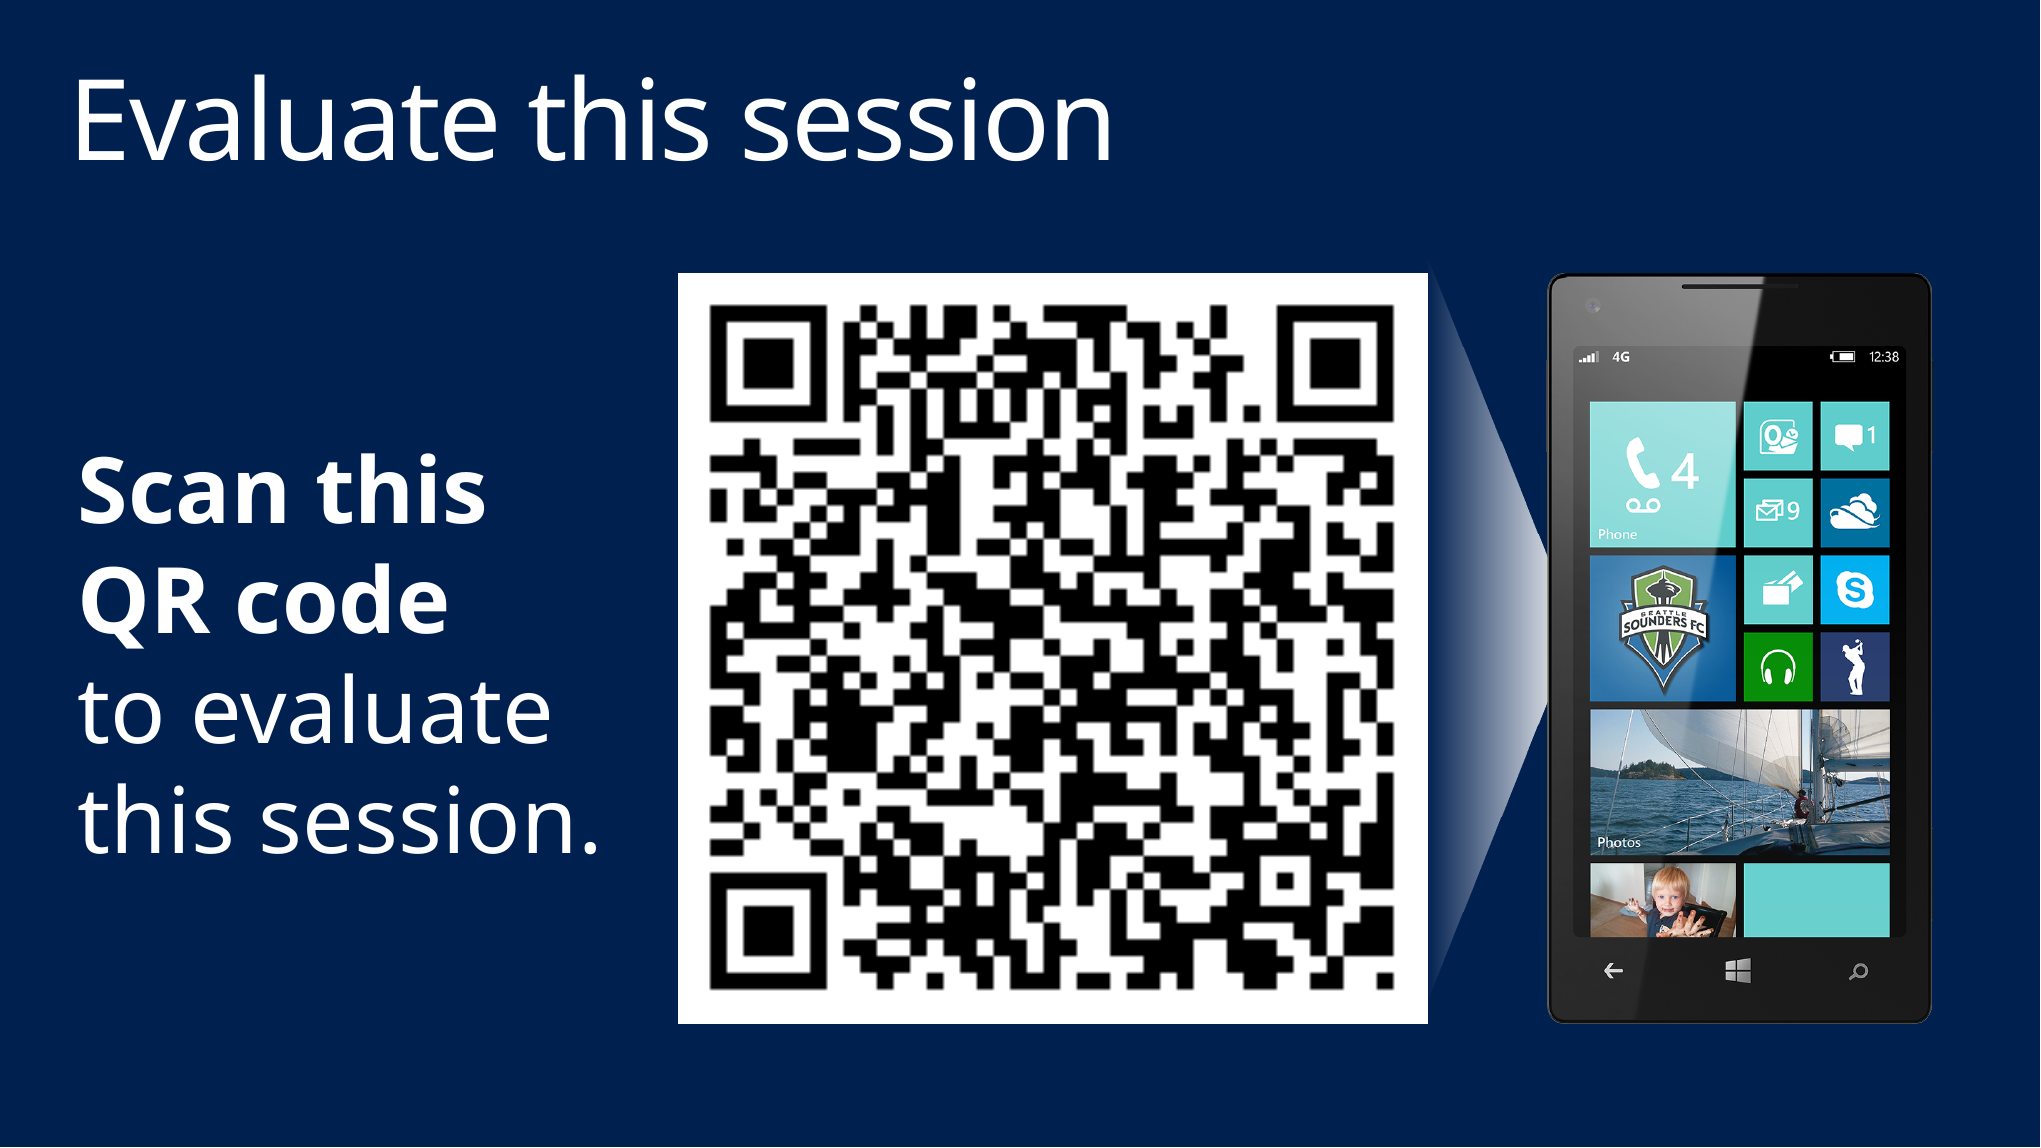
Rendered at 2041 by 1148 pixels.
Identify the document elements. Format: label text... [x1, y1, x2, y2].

text_box [1426, 254, 1546, 1000]
picture [677, 273, 1429, 1024]
title Evaluate this session [45, 48, 1996, 199]
picture [1546, 273, 1934, 1024]
text_box Scan this QR code to evaluate this session. [47, 408, 677, 896]
